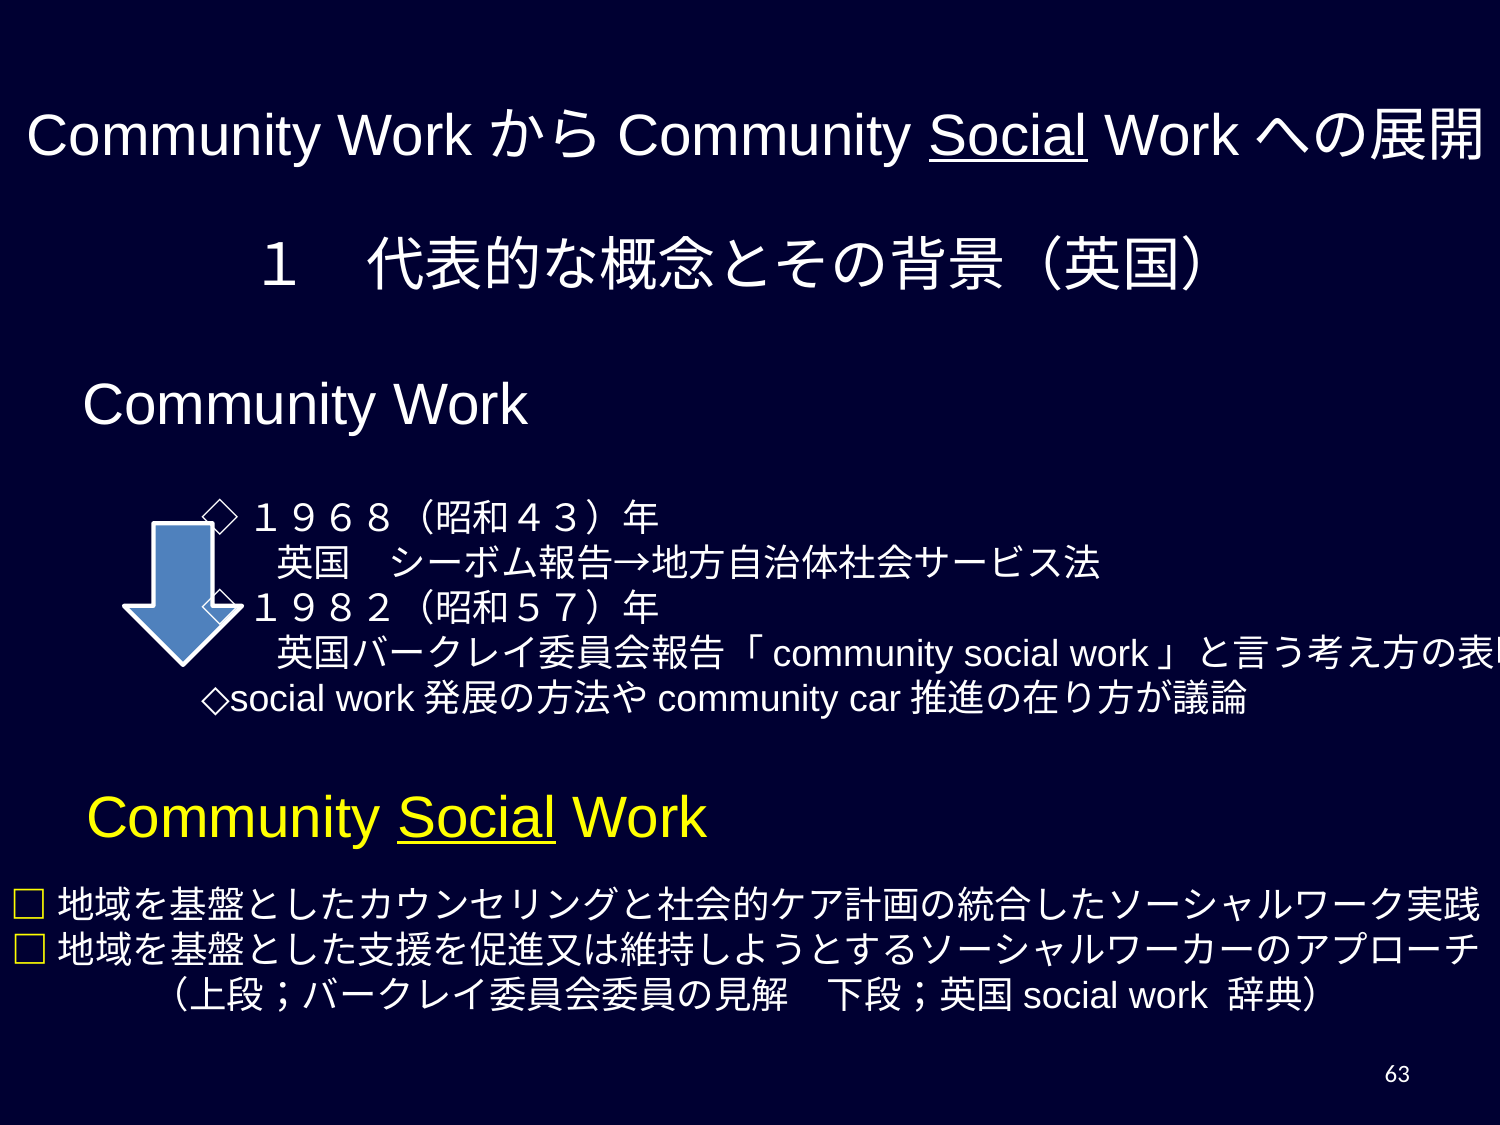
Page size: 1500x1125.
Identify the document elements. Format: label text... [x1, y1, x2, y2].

text_box Community Social Work [71, 771, 723, 857]
text_box [121, 521, 186, 667]
text_box ◇１９６８（昭和４３）年 英国 シーボム報告→地方自治体社会サービス法 ◇１９８２（昭和５７）年 英国バークレイ委員会報告「community social work」と言う考え方の表明 ◇social work発展の方法やcommunity car推進の在り方が議論 [186, 486, 1500, 727]
text_box Community WorkからCommunity Social Workへの展開 [11, 90, 1500, 175]
text_box Community Work [67, 358, 544, 444]
text_box □地域を基盤としたカウンセリングと社会的ケア計画の統合したソーシャルワーク実践 □地域を基盤とした支援を促進又は維持しようとするソーシャルワーカーのアプローチ （上段；バークレイ委員会委員の見解 下段；英国social work 辞典） [0, 873, 1496, 1024]
text_box １ 代表的な概念とその背景（英国） [235, 220, 1254, 305]
slide_number 63 [1074, 1042, 1425, 1103]
